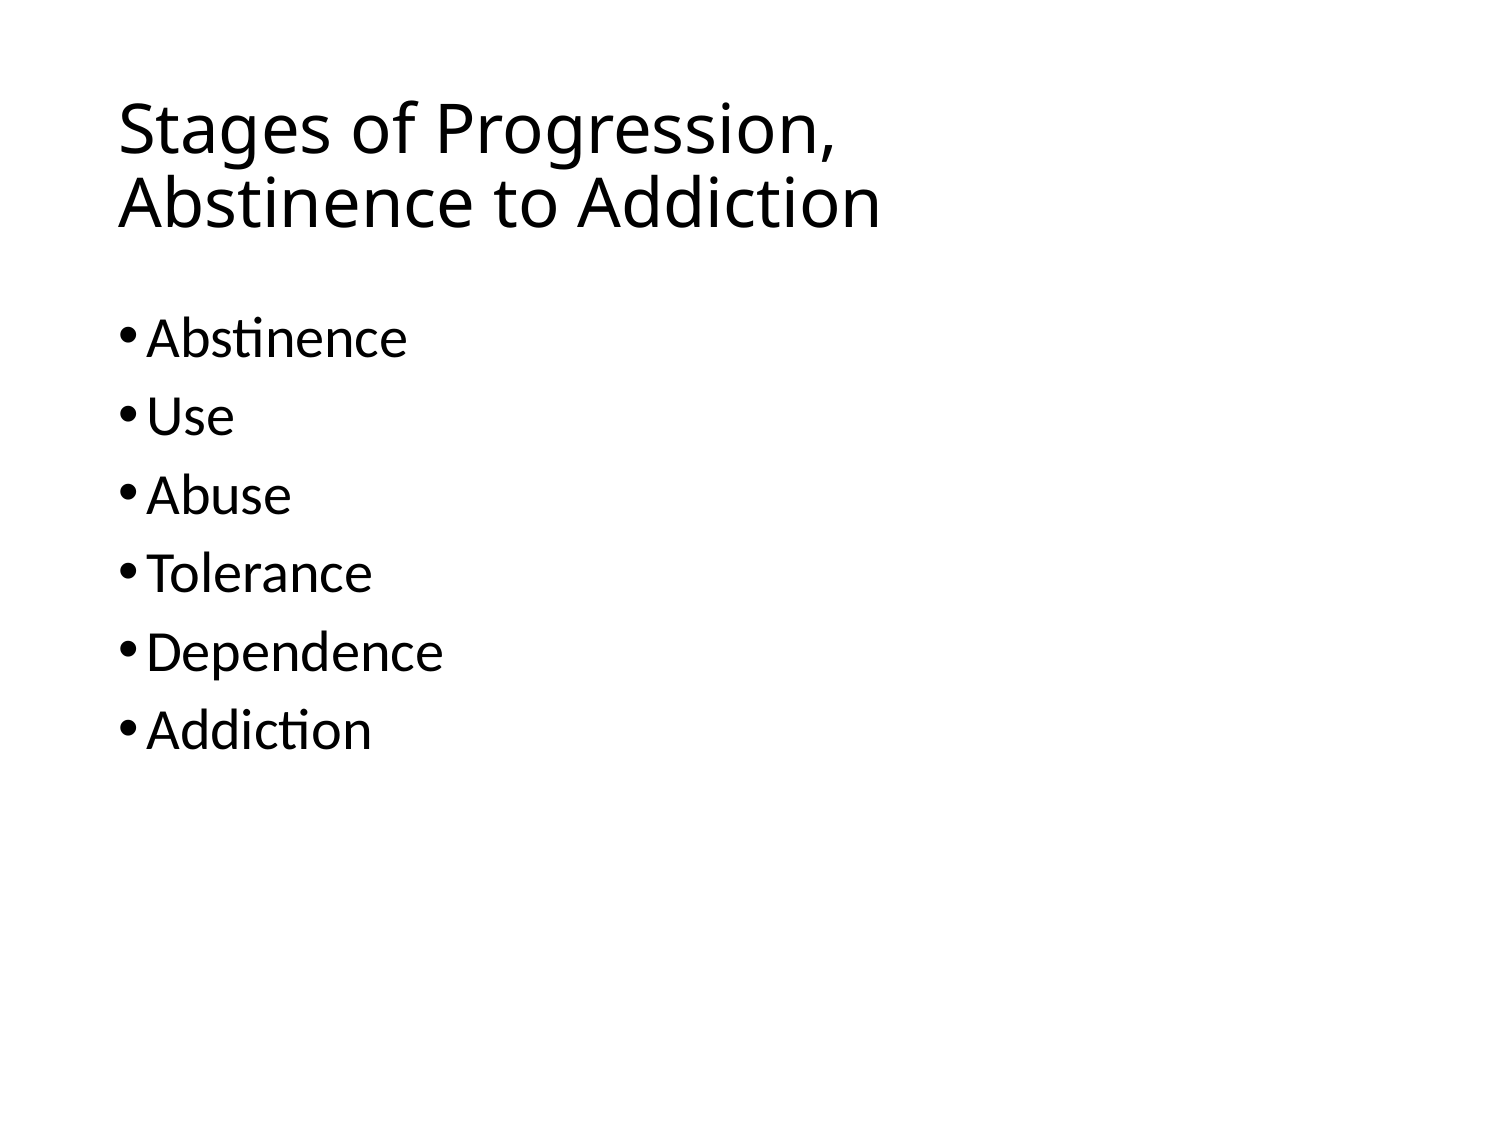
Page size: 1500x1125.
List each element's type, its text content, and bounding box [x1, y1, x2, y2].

title Stages of Progression, Abstinence to Addiction [103, 59, 1397, 278]
list Abstinence Use Abuse Tolerance Dependence Addiction [103, 299, 1397, 1014]
